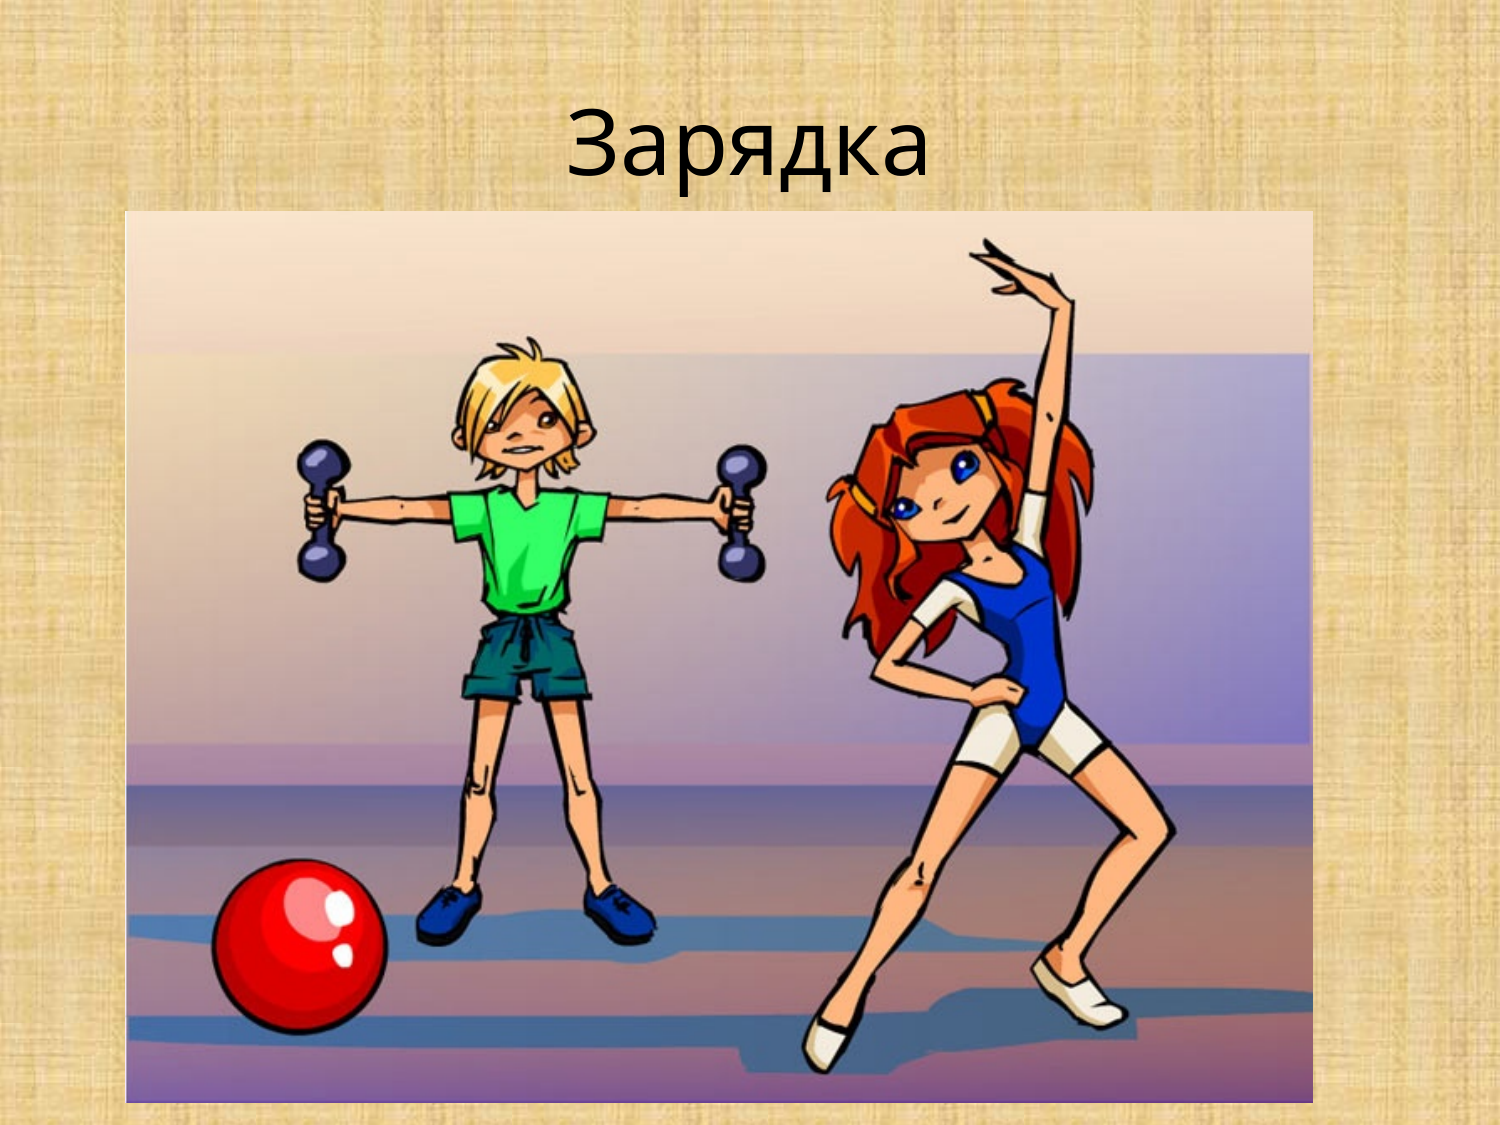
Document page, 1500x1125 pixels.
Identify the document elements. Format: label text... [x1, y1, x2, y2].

picture [0, 0, 1500, 1125]
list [124, 211, 1313, 1103]
title Зарядка [74, 44, 1426, 233]
